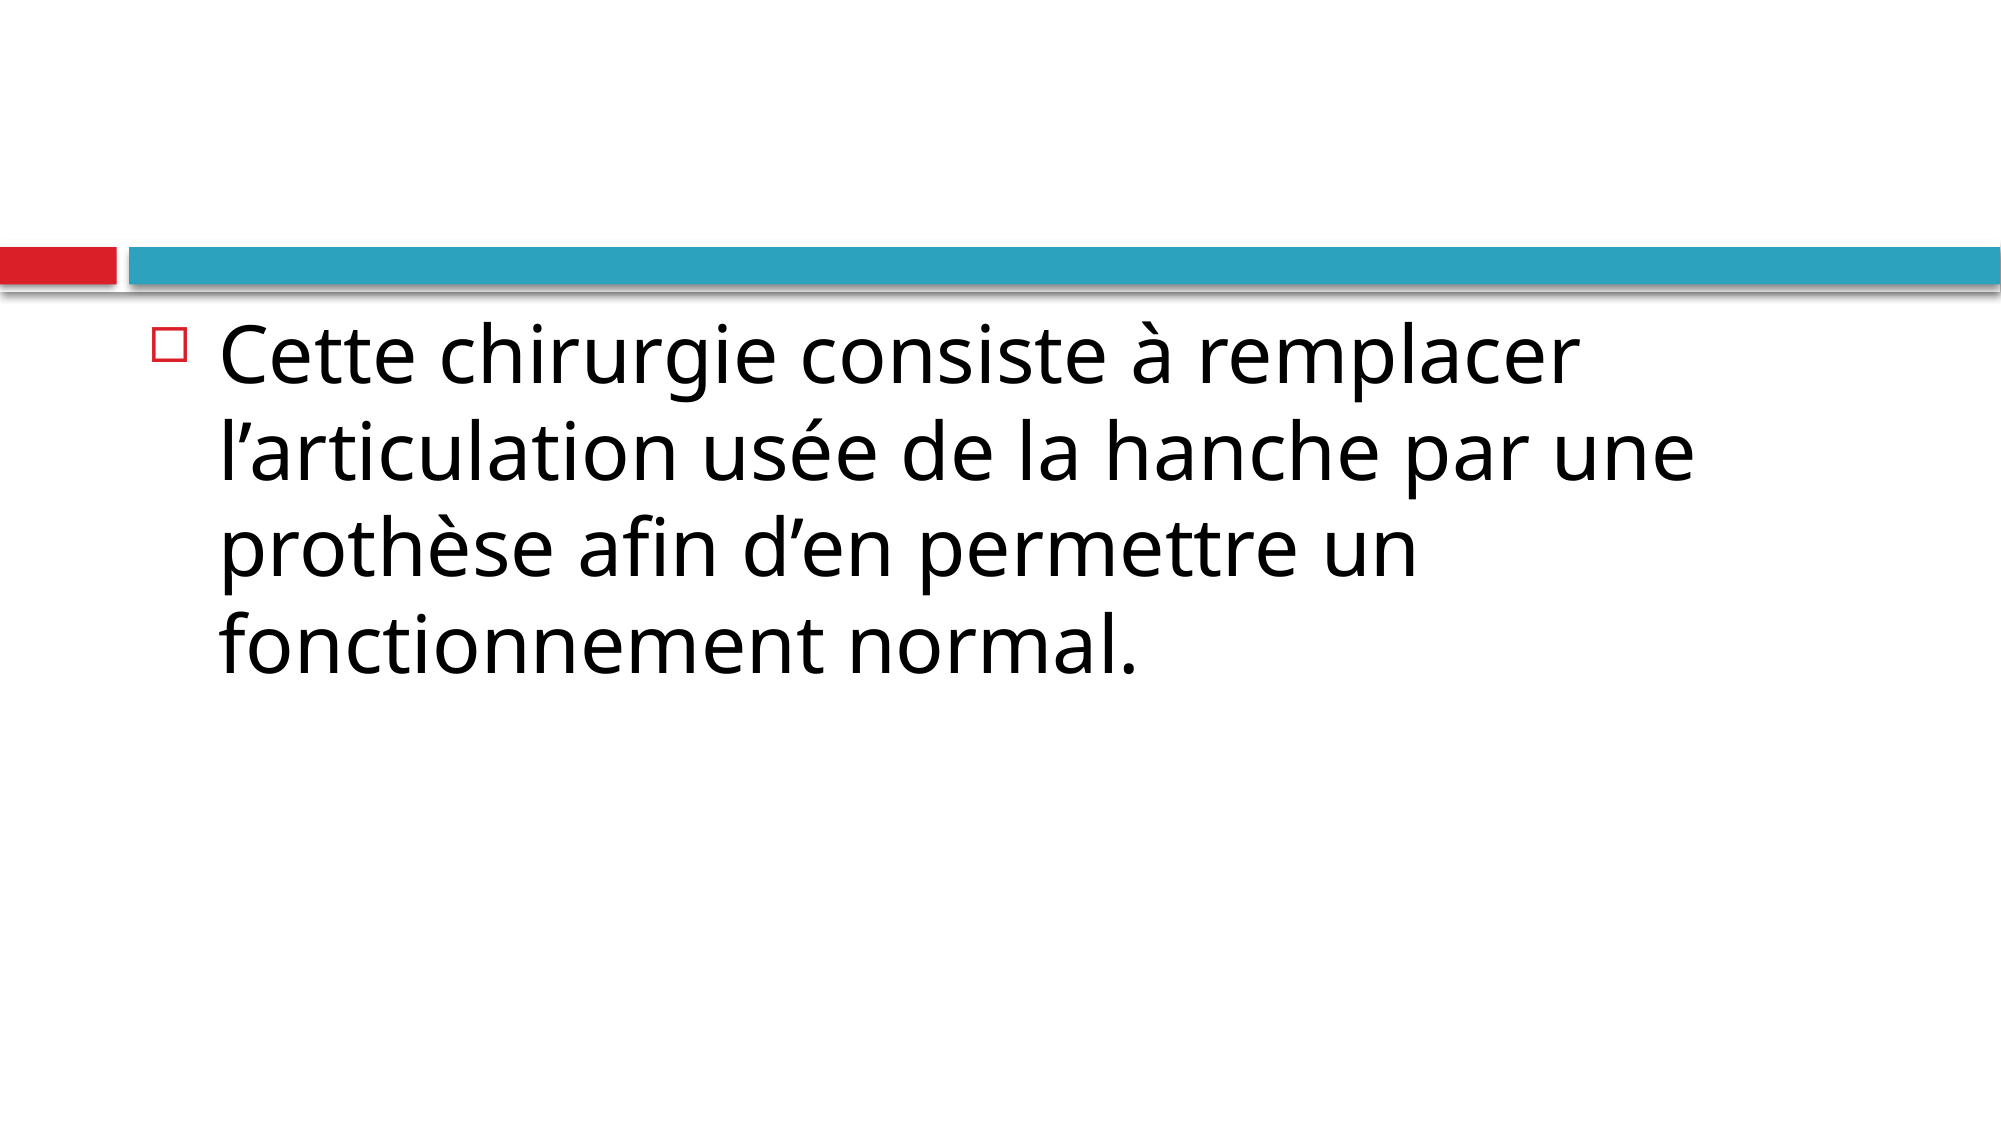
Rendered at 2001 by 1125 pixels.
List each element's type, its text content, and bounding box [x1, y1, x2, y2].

list Cette chirurgie consiste à remplacer l’articulation usée de la hanche par une prothèse afin d’en permettre un fonctionnement normal. [133, 295, 1917, 1013]
